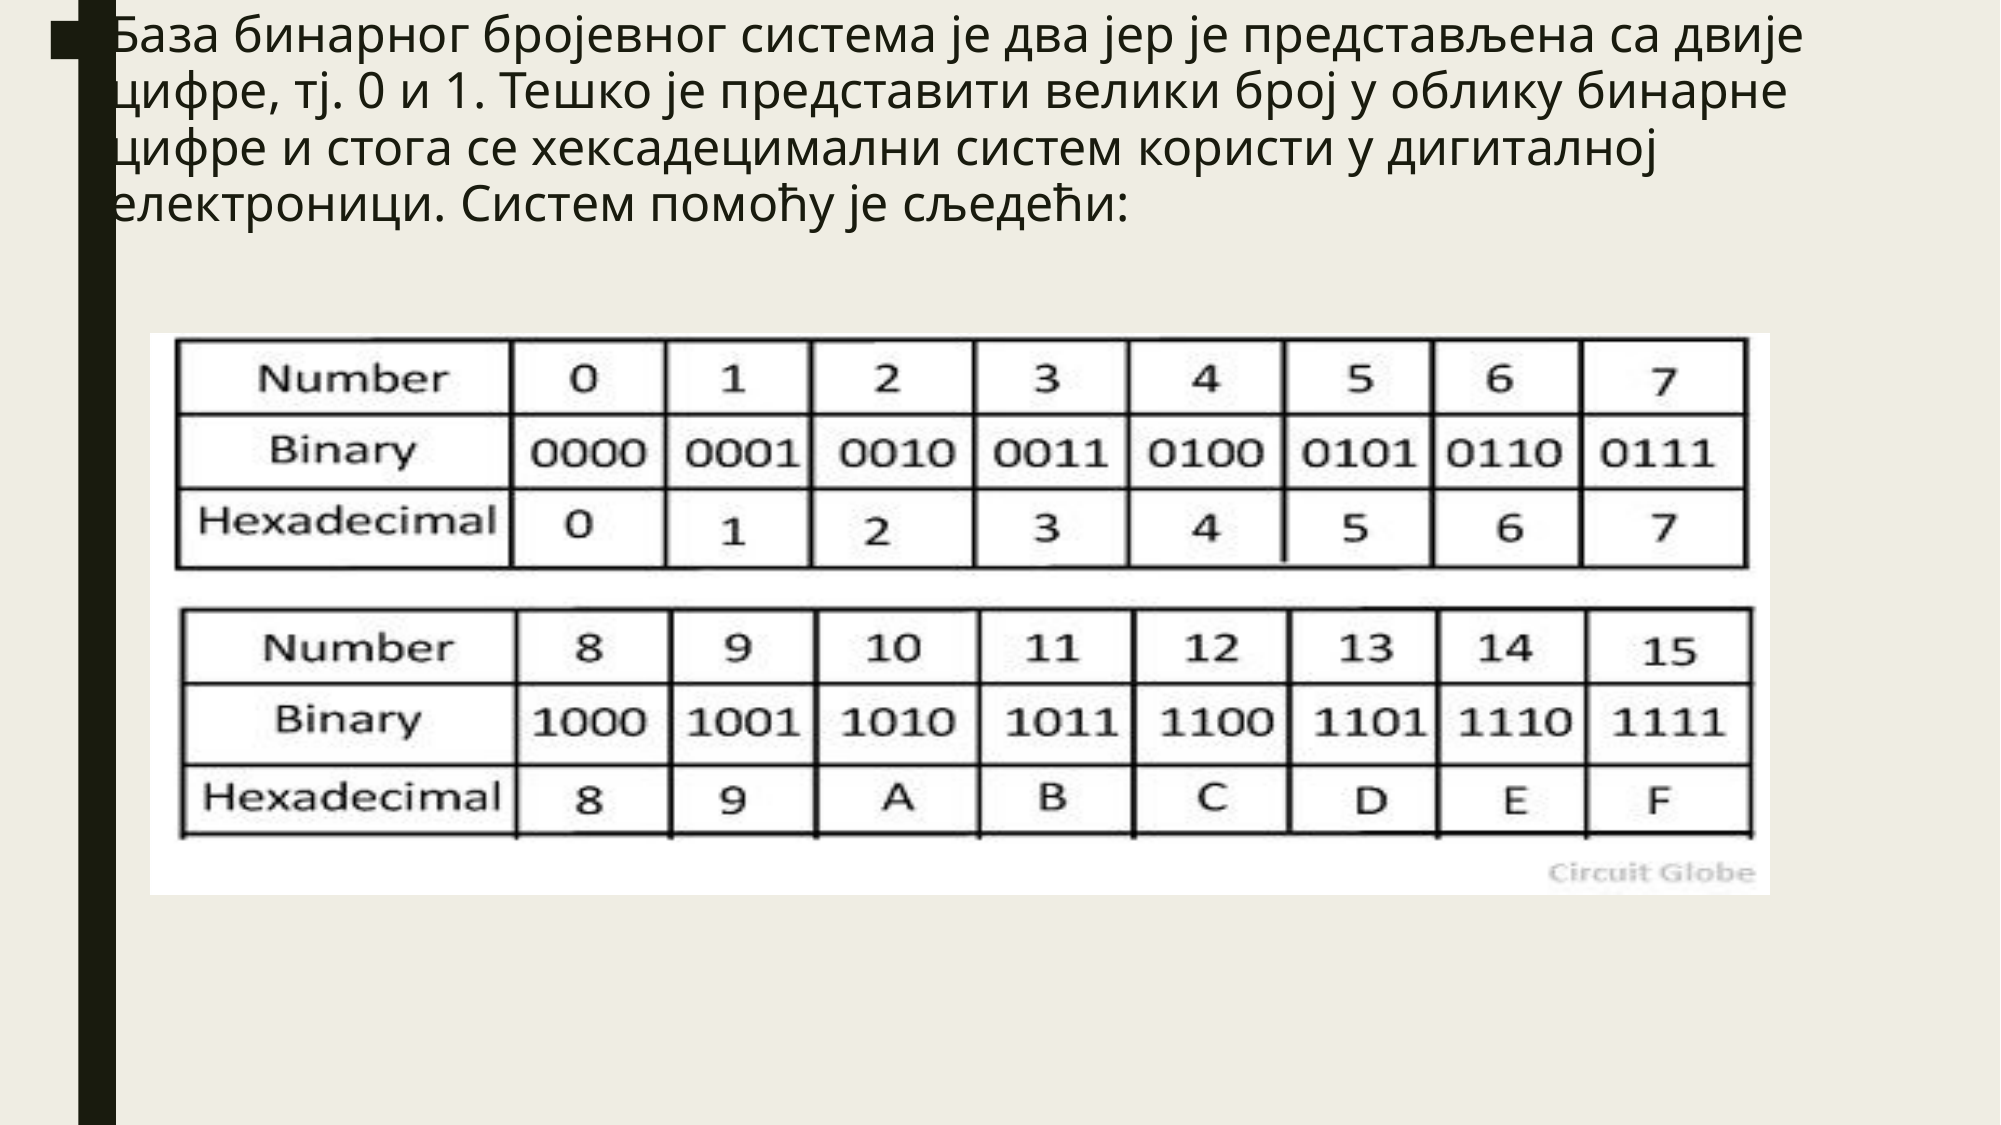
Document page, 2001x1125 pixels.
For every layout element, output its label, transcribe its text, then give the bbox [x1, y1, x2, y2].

picture [150, 332, 1770, 895]
list База бинарног бројевног система је два јер је представљена са двије цифре, тј. 0 и 1. Тешко је представити велики број у облику бинарне цифре и стога се хексадецимални систем користи у дигиталној електроници. Систем помоћу је сљедећи: [31, 0, 1863, 1014]
